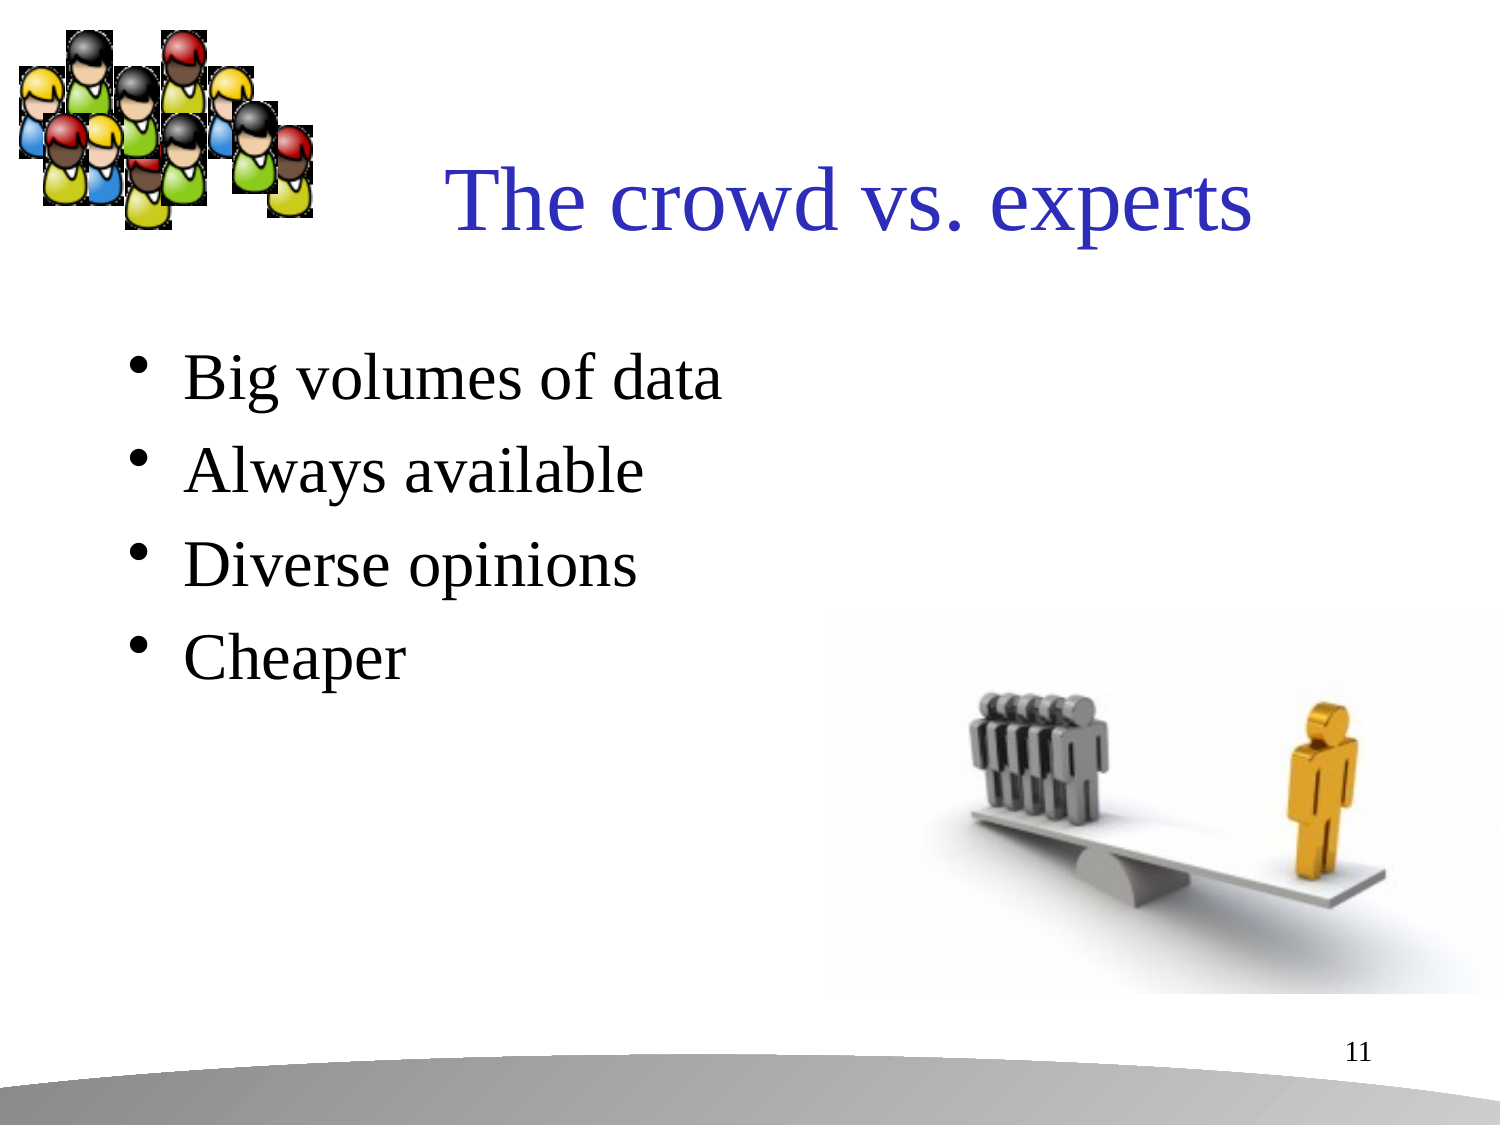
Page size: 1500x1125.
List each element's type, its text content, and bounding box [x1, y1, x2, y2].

slide_number 11 [1074, 1024, 1388, 1101]
list Big volumes of data Always available Diverse opinions Cheaper [112, 324, 1388, 1001]
picture [19, 30, 207, 230]
picture [824, 609, 1500, 995]
title The crowd vs. experts [312, 99, 1388, 288]
picture [208, 66, 314, 218]
